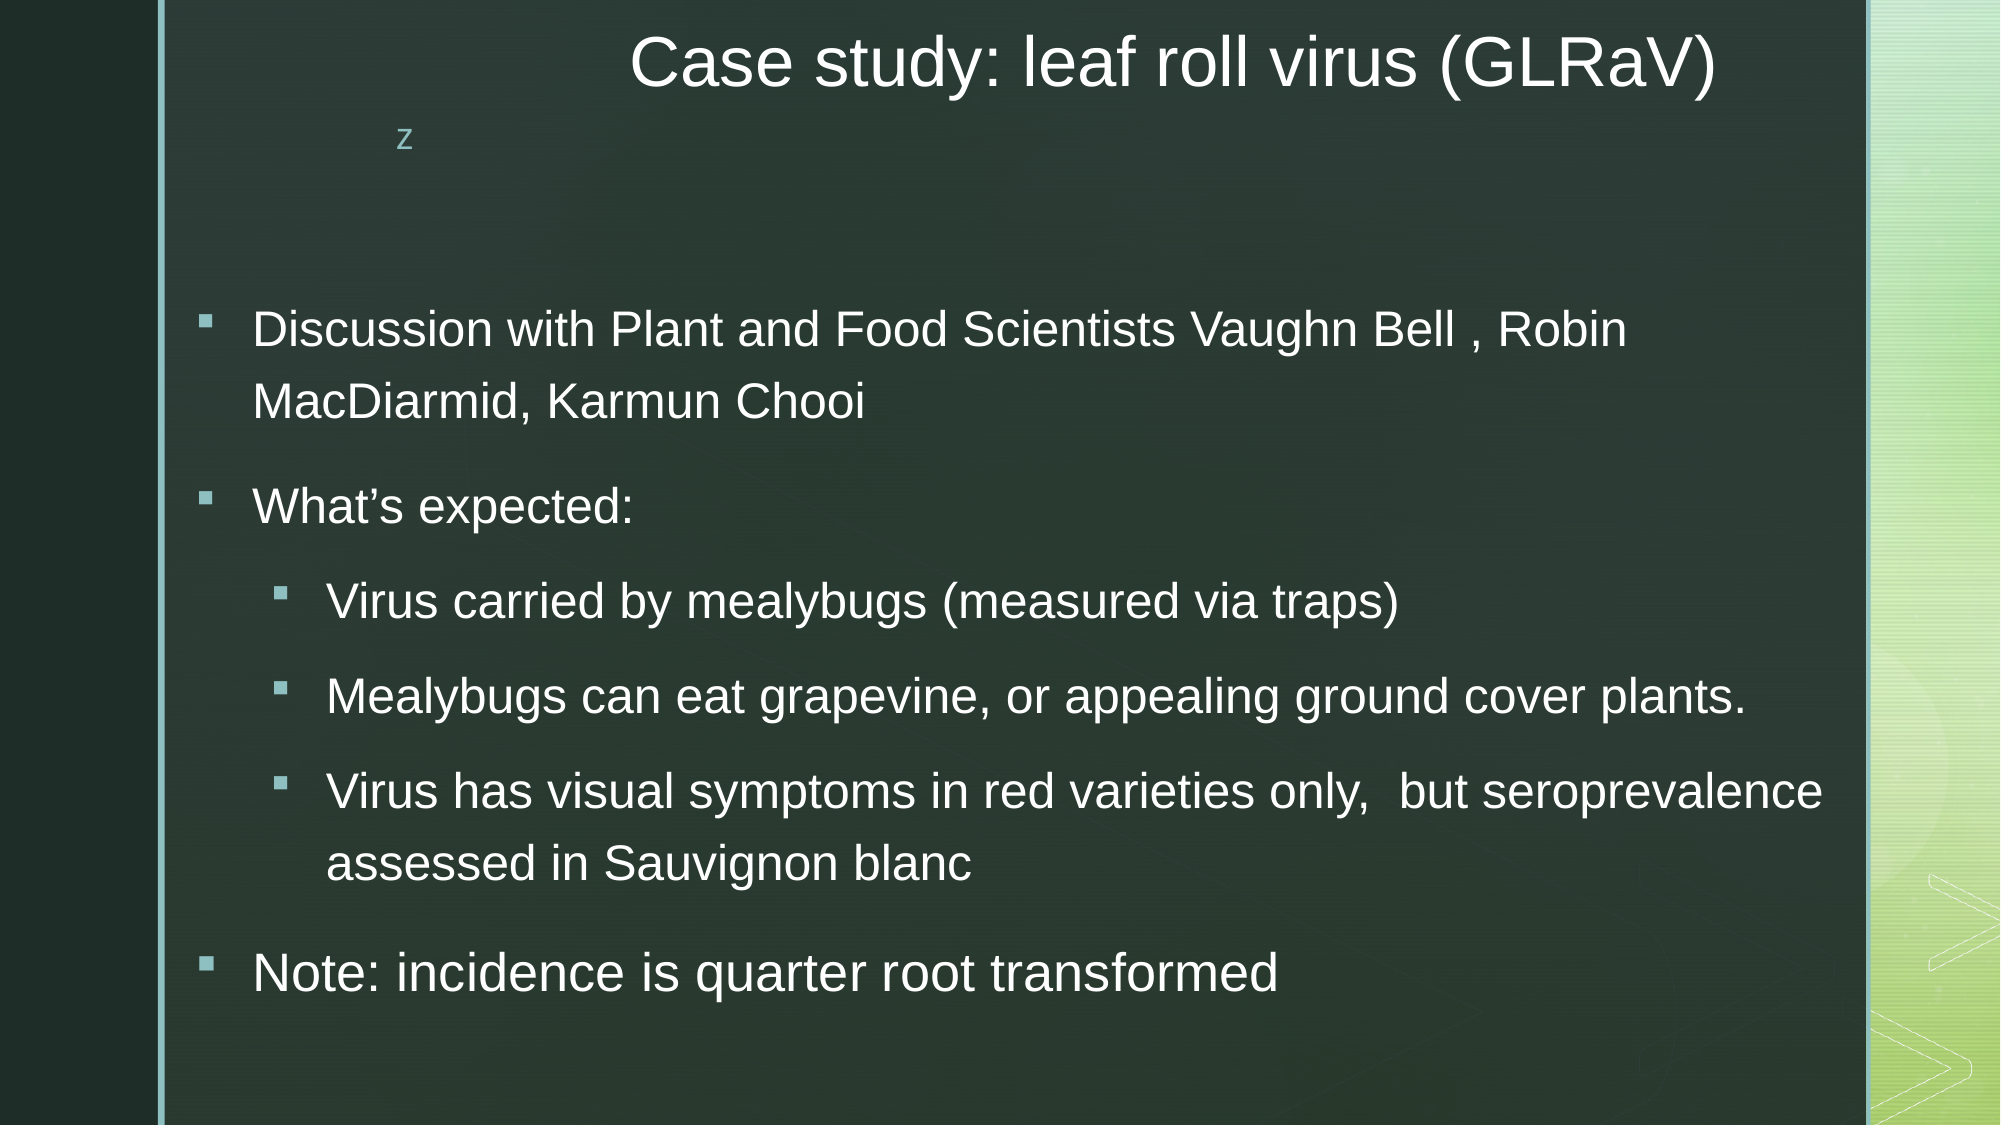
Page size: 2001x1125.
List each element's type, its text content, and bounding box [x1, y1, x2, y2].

picture [1871, 0, 2001, 1125]
list Discussion with Plant and Food Scientists Vaughn Bell , Robin MacDiarmid, Karmun Chooi What’s expected: Virus carried by mealybugs (measured via traps) Mealybugs can eat grapevine, or appealing ground cover plants. Virus has visual symptoms in red varieties only, but seroprevalence assessed in Sauvignon blanc Note: incidence is quarter root transformed [180, 161, 1852, 1125]
title Case study: leaf roll virus (GLRaV) [428, 17, 1734, 161]
